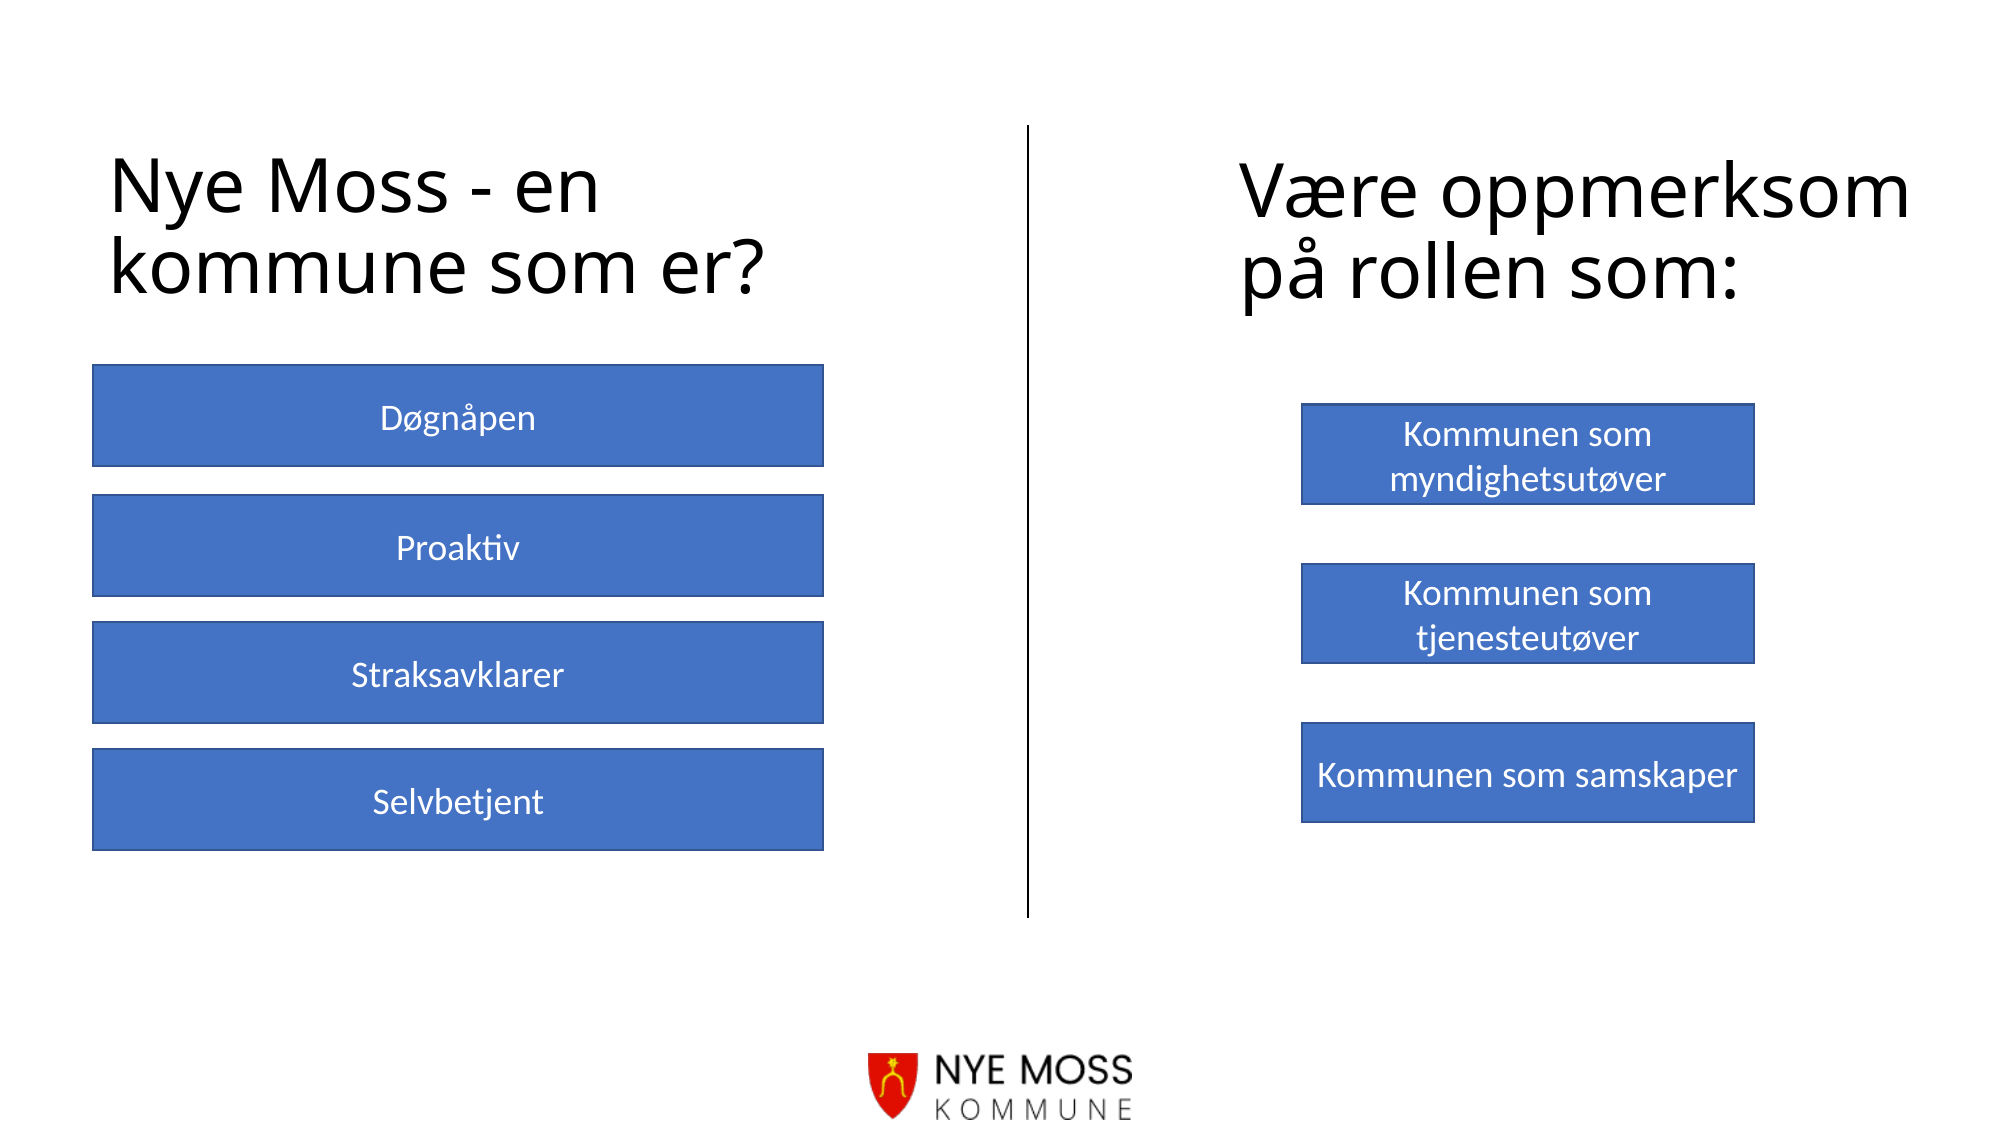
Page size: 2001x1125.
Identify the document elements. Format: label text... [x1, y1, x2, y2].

text_box Kommunen som tjenesteutøver [1301, 563, 1755, 664]
title Nye Moss - en kommune som er? [93, 119, 802, 338]
text_box Kommunen som samskaper [1301, 722, 1755, 823]
text_box Proaktiv [92, 494, 824, 597]
text_box Selvbetjent [92, 748, 824, 851]
text_box Være oppmerksom på rollen som: [1224, 125, 1933, 343]
text_box Døgnåpen [92, 364, 824, 467]
text_box Kommunen som myndighetsutøver [1301, 403, 1755, 505]
picture [868, 1053, 1132, 1120]
text_box Straksavklarer [92, 621, 824, 724]
